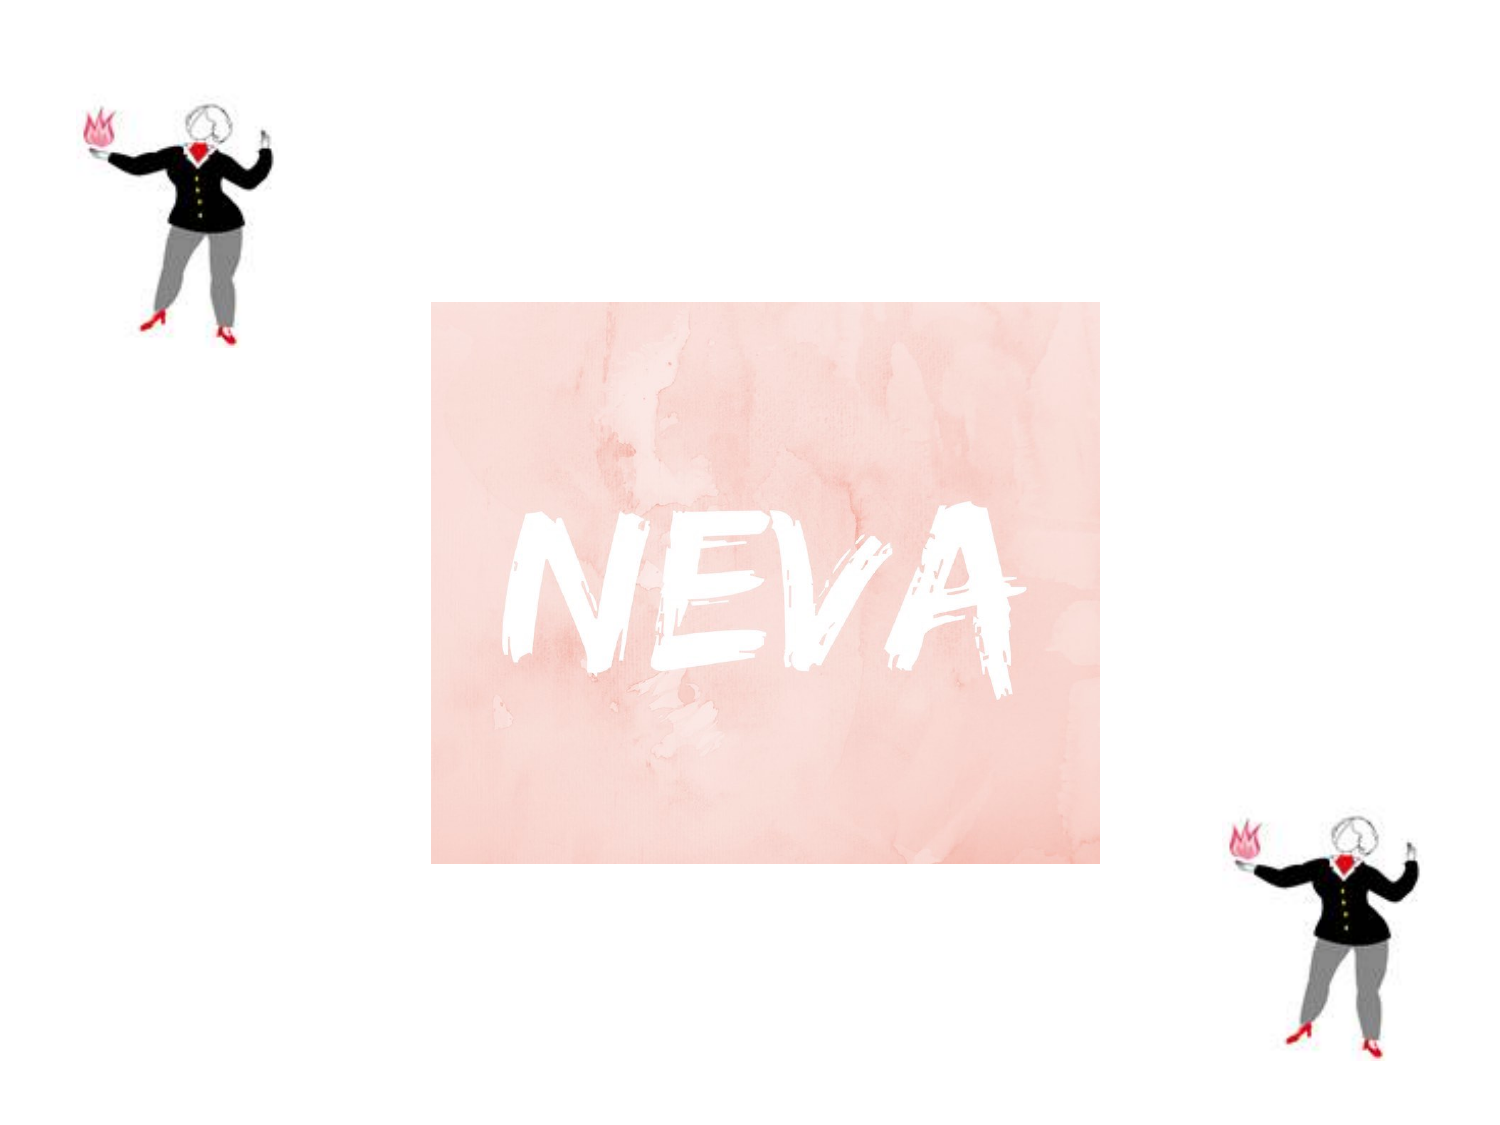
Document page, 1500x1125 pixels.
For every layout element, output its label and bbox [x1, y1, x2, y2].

picture [76, 77, 278, 349]
picture [430, 302, 1100, 864]
picture [1222, 790, 1424, 1061]
